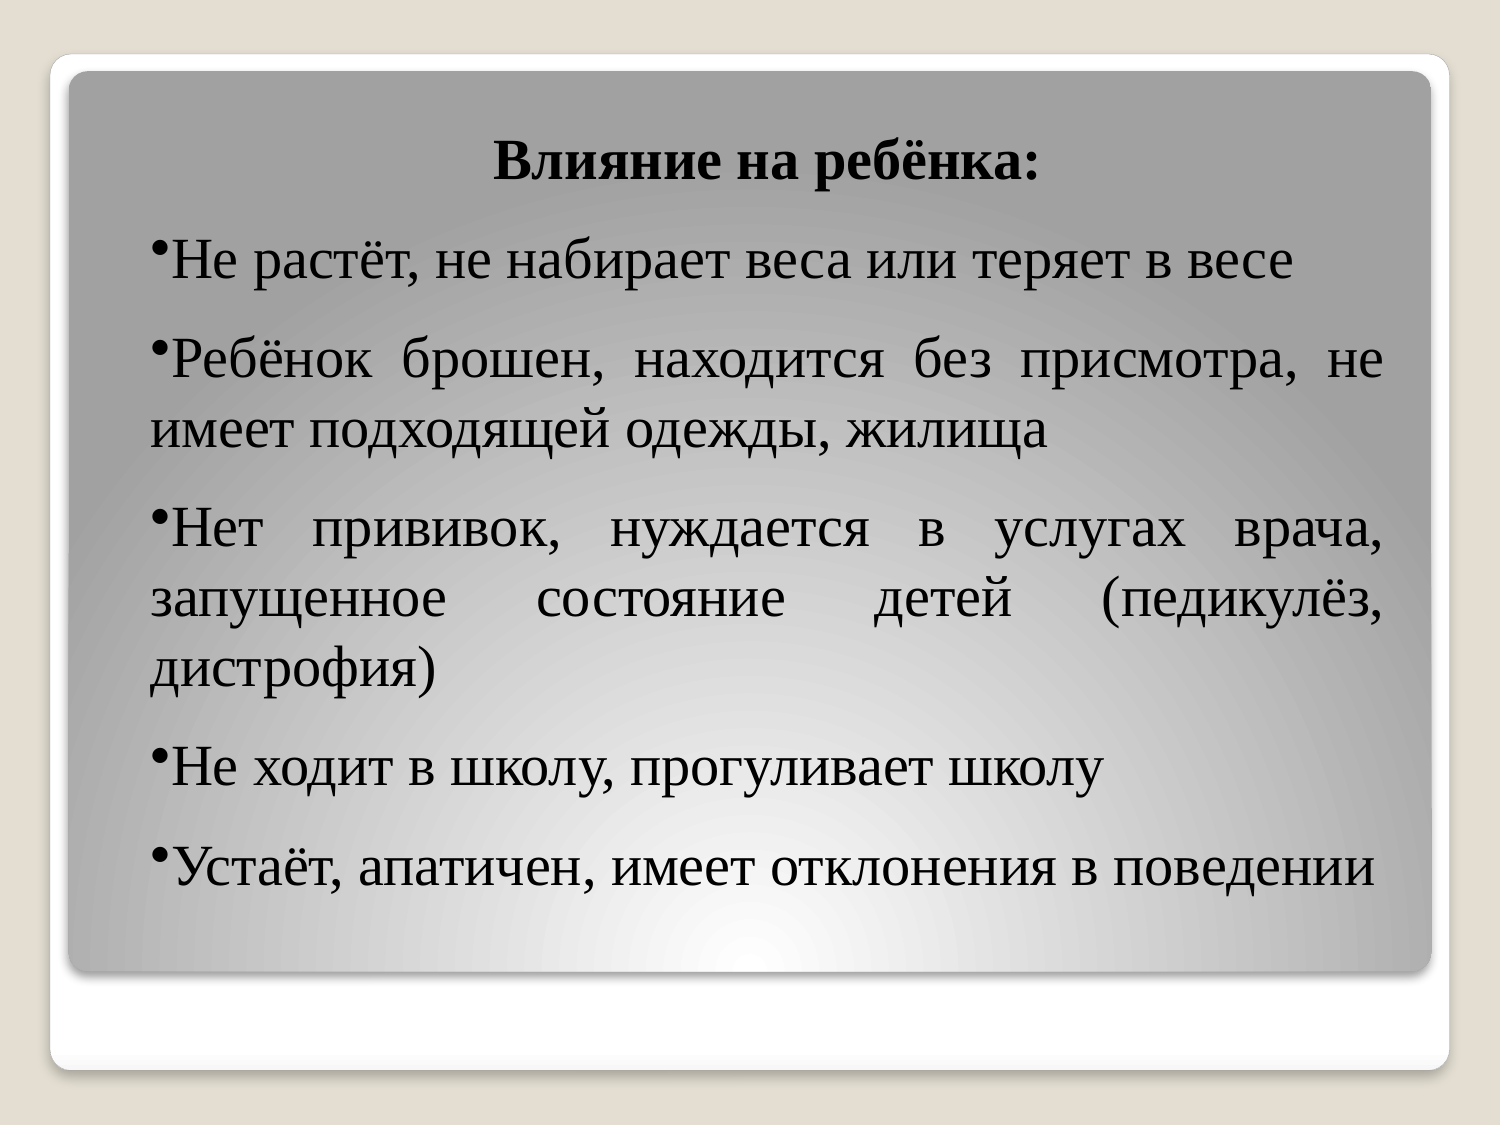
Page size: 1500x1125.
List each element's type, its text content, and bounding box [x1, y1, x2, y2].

text_box Влияние на ребёнка: Не растёт, не набирает веса или теряет в весе Ребёнок брошен, находится без присмотра, не имеет подходящей одежды, жилища Нет прививок, нуждается в услугах врача, запущенное состояние детей (педикулёз, дистрофия) Не ходит в школу, прогуливает школу Устаёт, апатичен, имеет отклонения в поведении [135, 113, 1400, 904]
